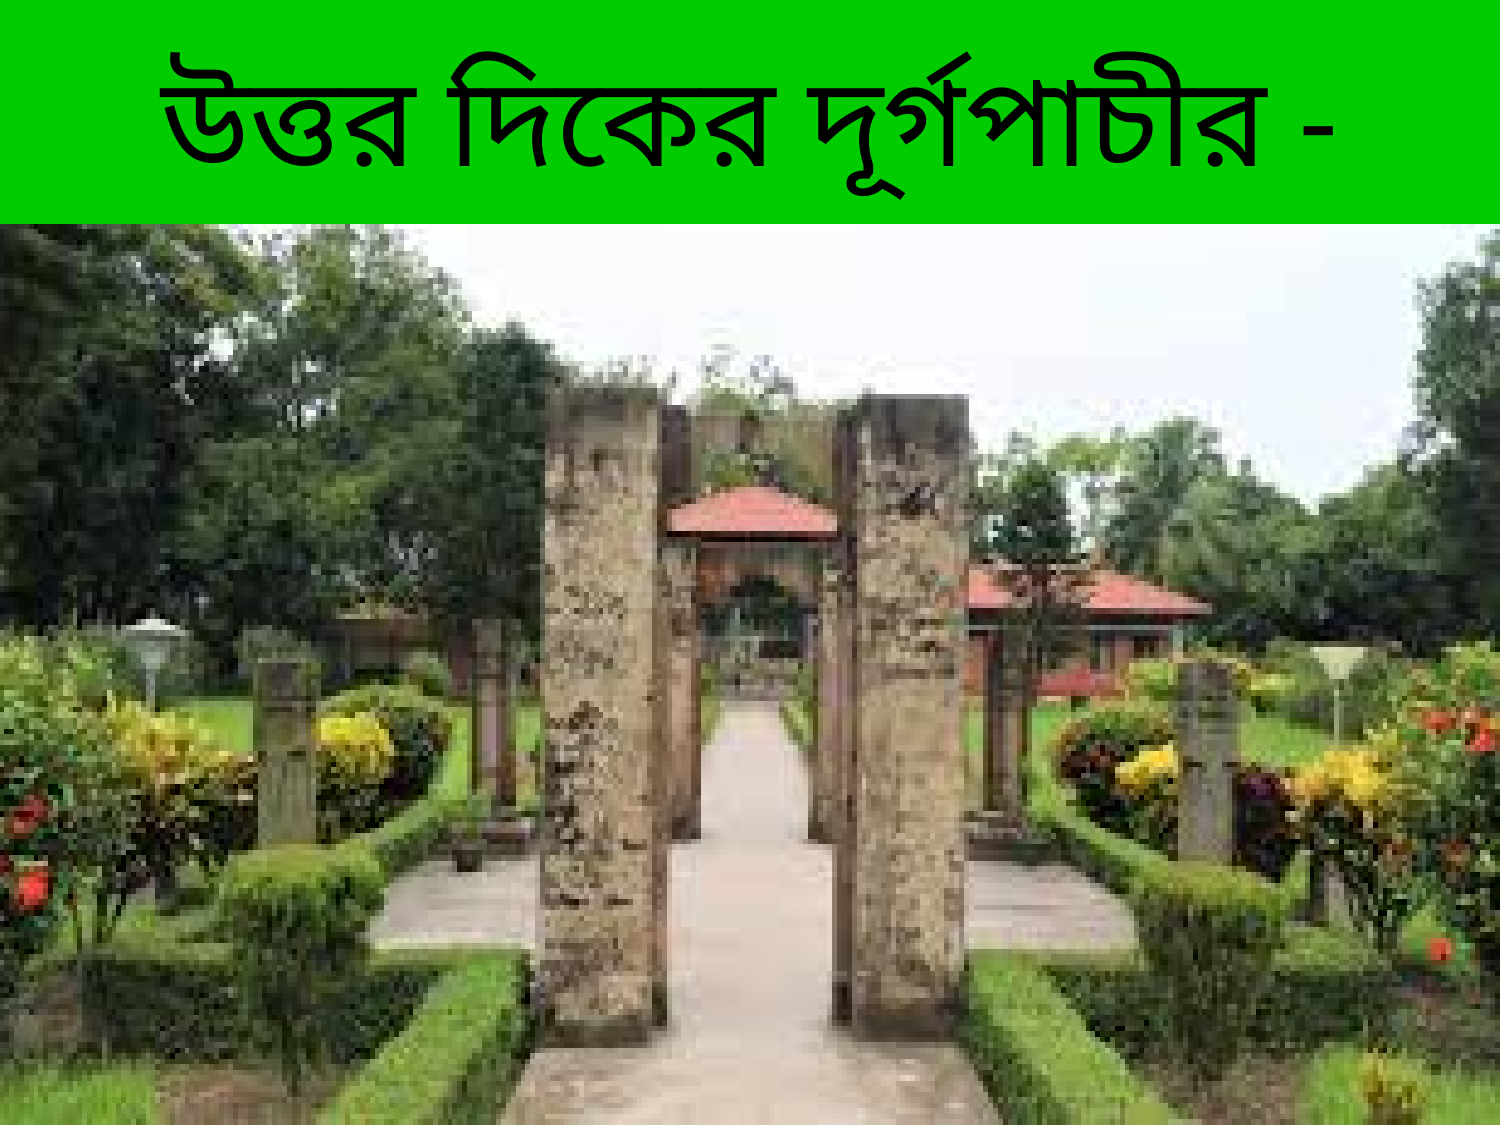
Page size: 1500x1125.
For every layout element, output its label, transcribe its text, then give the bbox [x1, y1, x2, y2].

title উত্তর দিকের দূর্গপাচীর - [0, 0, 1500, 224]
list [0, 224, 1500, 1125]
